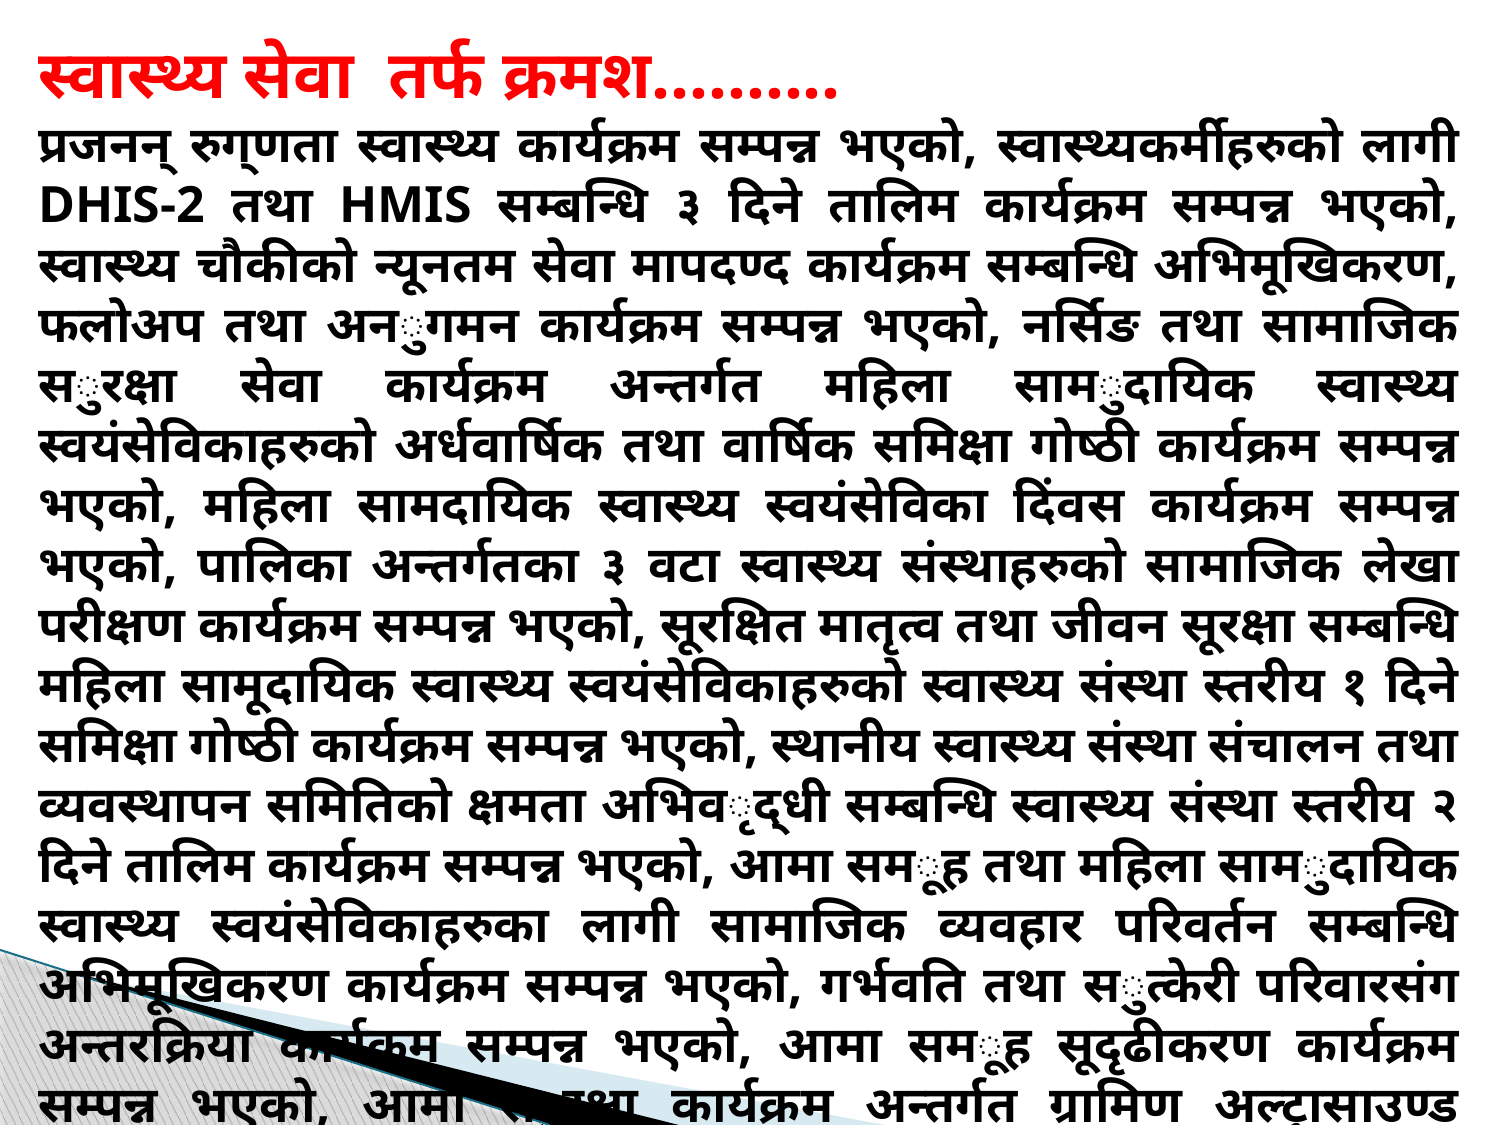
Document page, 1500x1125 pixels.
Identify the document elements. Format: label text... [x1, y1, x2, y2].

text_box स्वास्थ्य सेवा तर्फ क्रमश.......... प्रजनन् रुग्णता स्वास्थ्य कार्यक्रम सम्पन्न भएको, स्वास्थ्यकर्मीहरुको लागी DHIS-2 तथा HMIS सम्बन्धि ३ दिने तालिम कार्यक्रम सम्पन्न भएको, स्वास्थ्य चौकीको न्यूनतम सेवा मापदण्द कार्यक्रम सम्बन्धि अभिमूखिकरण, फलोअप तथा अनुगमन कार्यक्रम सम्पन्न भएको, नर्सिङ तथा सामाजिक सुरक्षा सेवा कार्यक्रम अन्तर्गत महिला सामुदायिक स्वास्थ्य स्वयंसेविकाहरुको अर्धवार्षिक तथा वार्षिक समिक्षा गोष्ठी कार्यक्रम सम्पन्न भएको, महिला सामदायिक स्वास्थ्य स्वयंसेविका दिंवस कार्यक्रम सम्पन्न भएको, पालिका अन्तर्गतका ३ वटा स्वास्थ्य संस्थाहरुको सामाजिक लेखा परीक्षण कार्यक्रम सम्पन्न भएको, सूरक्षित मातृत्व तथा जीवन सूरक्षा सम्बन्धि महिला सामूदायिक स्वास्थ्य स्वयंसेविकाहरुको स्वास्थ्य संस्था स्तरीय १ दिने समिक्षा गोष्ठी कार्यक्रम सम्पन्न भएको, स्थानीय स्वास्थ्य संस्था संचालन तथा व्यवस्थापन समितिको क्षमता अभिवृद्धी सम्बन्धि स्वास्थ्य संस्था स्तरीय २ दिने तालिम कार्यक्रम सम्पन्न भएको, आमा समूह तथा महिला सामुदायिक स्वास्थ्य स्वयंसेविकाहरुका लागी सामाजिक व्यवहार परिवर्तन सम्बन्धि अभिमूखिकरण कार्यक्रम सम्पन्न भएको, गर्भवति तथा सुत्केरी परिवारसंग अन्तरक्रिया कार्यक्रम सम्पन्न भएको, आमा समूह सूदृढीकरण कार्यक्रम सम्पन्न भएको, आमा सुरक्षा कार्यक्रम अन्तर्गत ग्रामिण अल्ट्रासाउण्ड कार्यक्रम संचालन गरिएको [23, 24, 1474, 1125]
table_cell १२१६ [0, 953, 23, 962]
